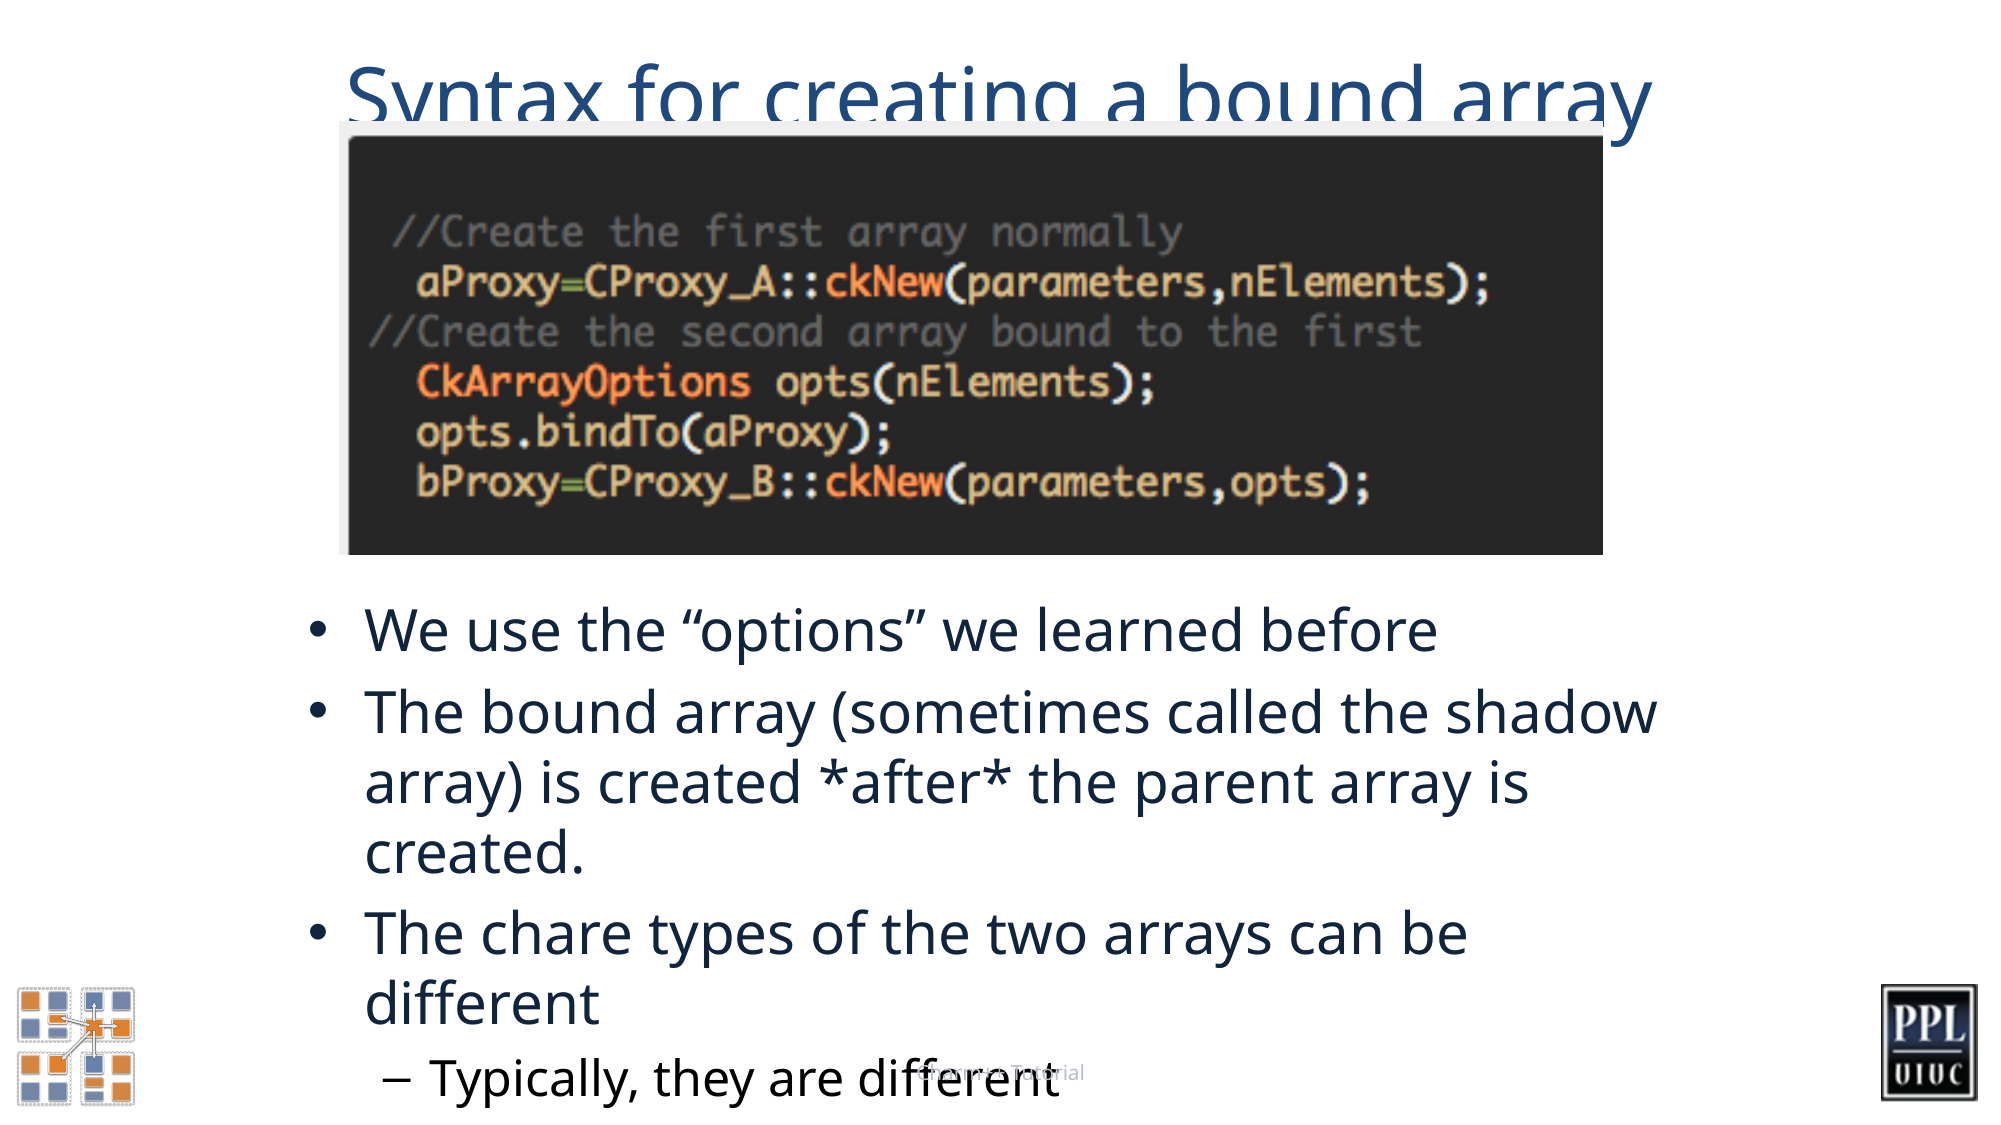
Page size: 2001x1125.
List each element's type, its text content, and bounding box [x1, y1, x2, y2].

picture [339, 121, 1603, 556]
picture [12, 982, 140, 1110]
list We use the “options” we learned before The bound array (sometimes called the shadow array) is created *after* the parent array is created. The chare types of the two arrays can be different Typically, they are different [292, 585, 1707, 1047]
footer Charm++ Tutorial [615, 1042, 1387, 1103]
picture [1881, 984, 1978, 1107]
title Syntax for creating a bound array [66, 24, 1934, 163]
